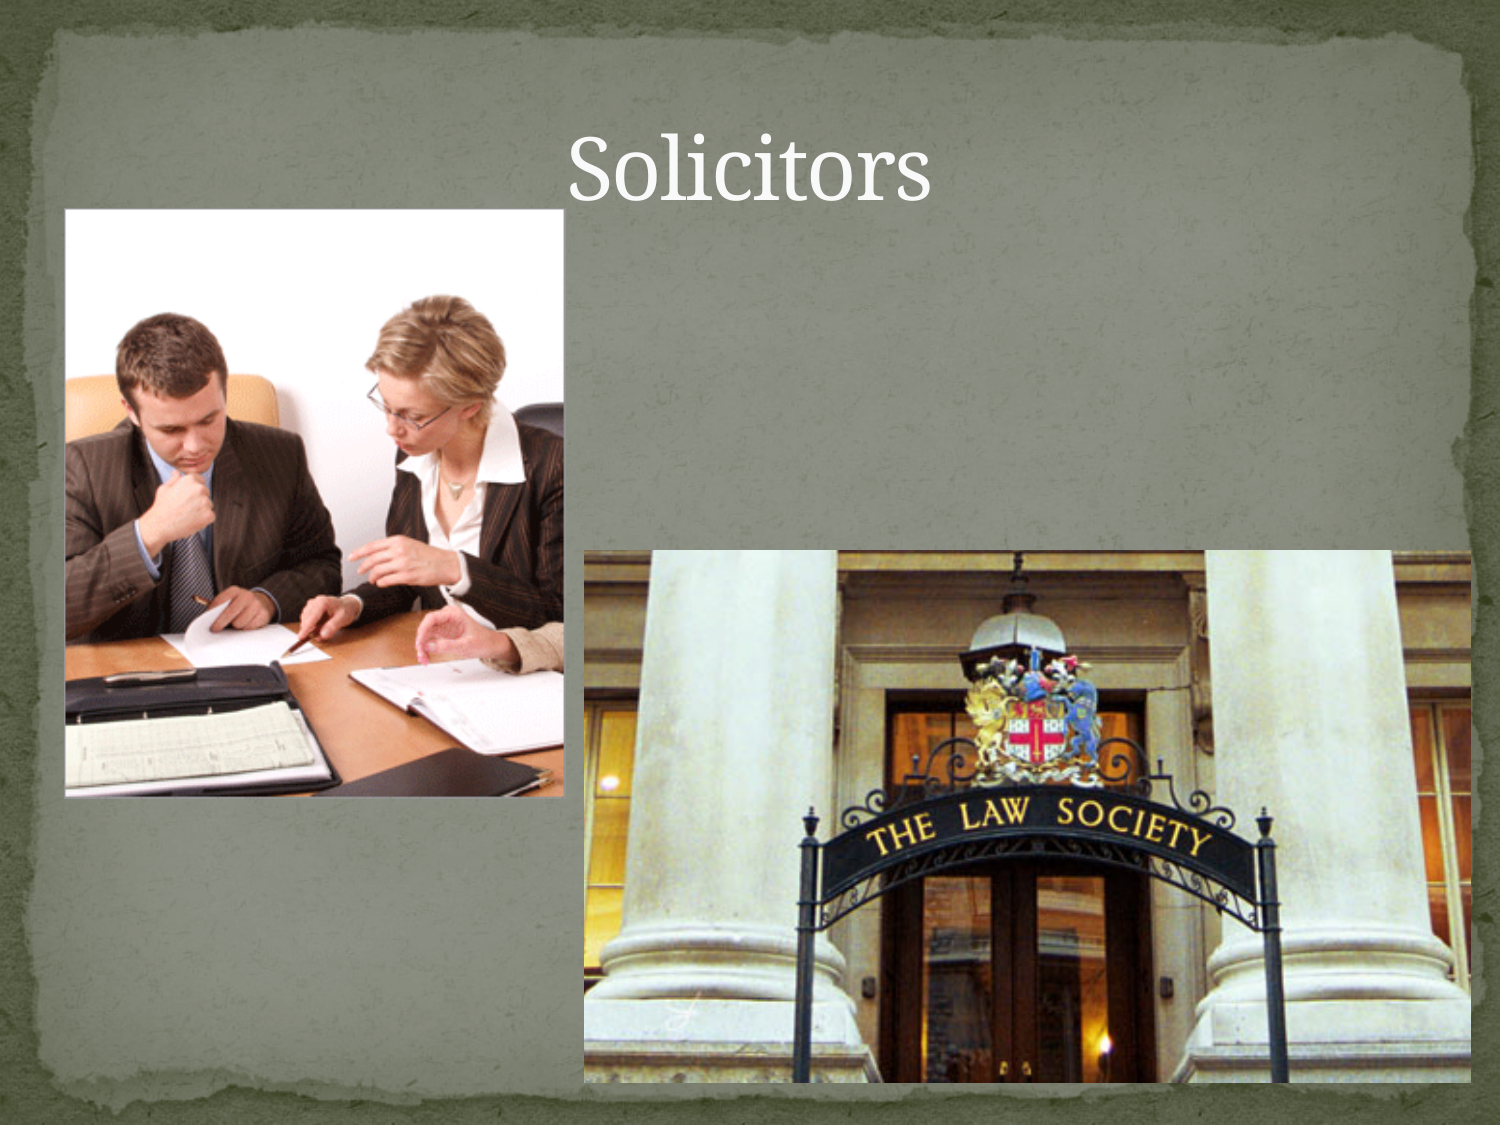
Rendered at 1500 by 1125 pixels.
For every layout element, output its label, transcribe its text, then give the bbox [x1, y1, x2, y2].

picture [64, 208, 566, 799]
picture [584, 550, 1471, 1083]
title Solicitors [74, 24, 1425, 225]
